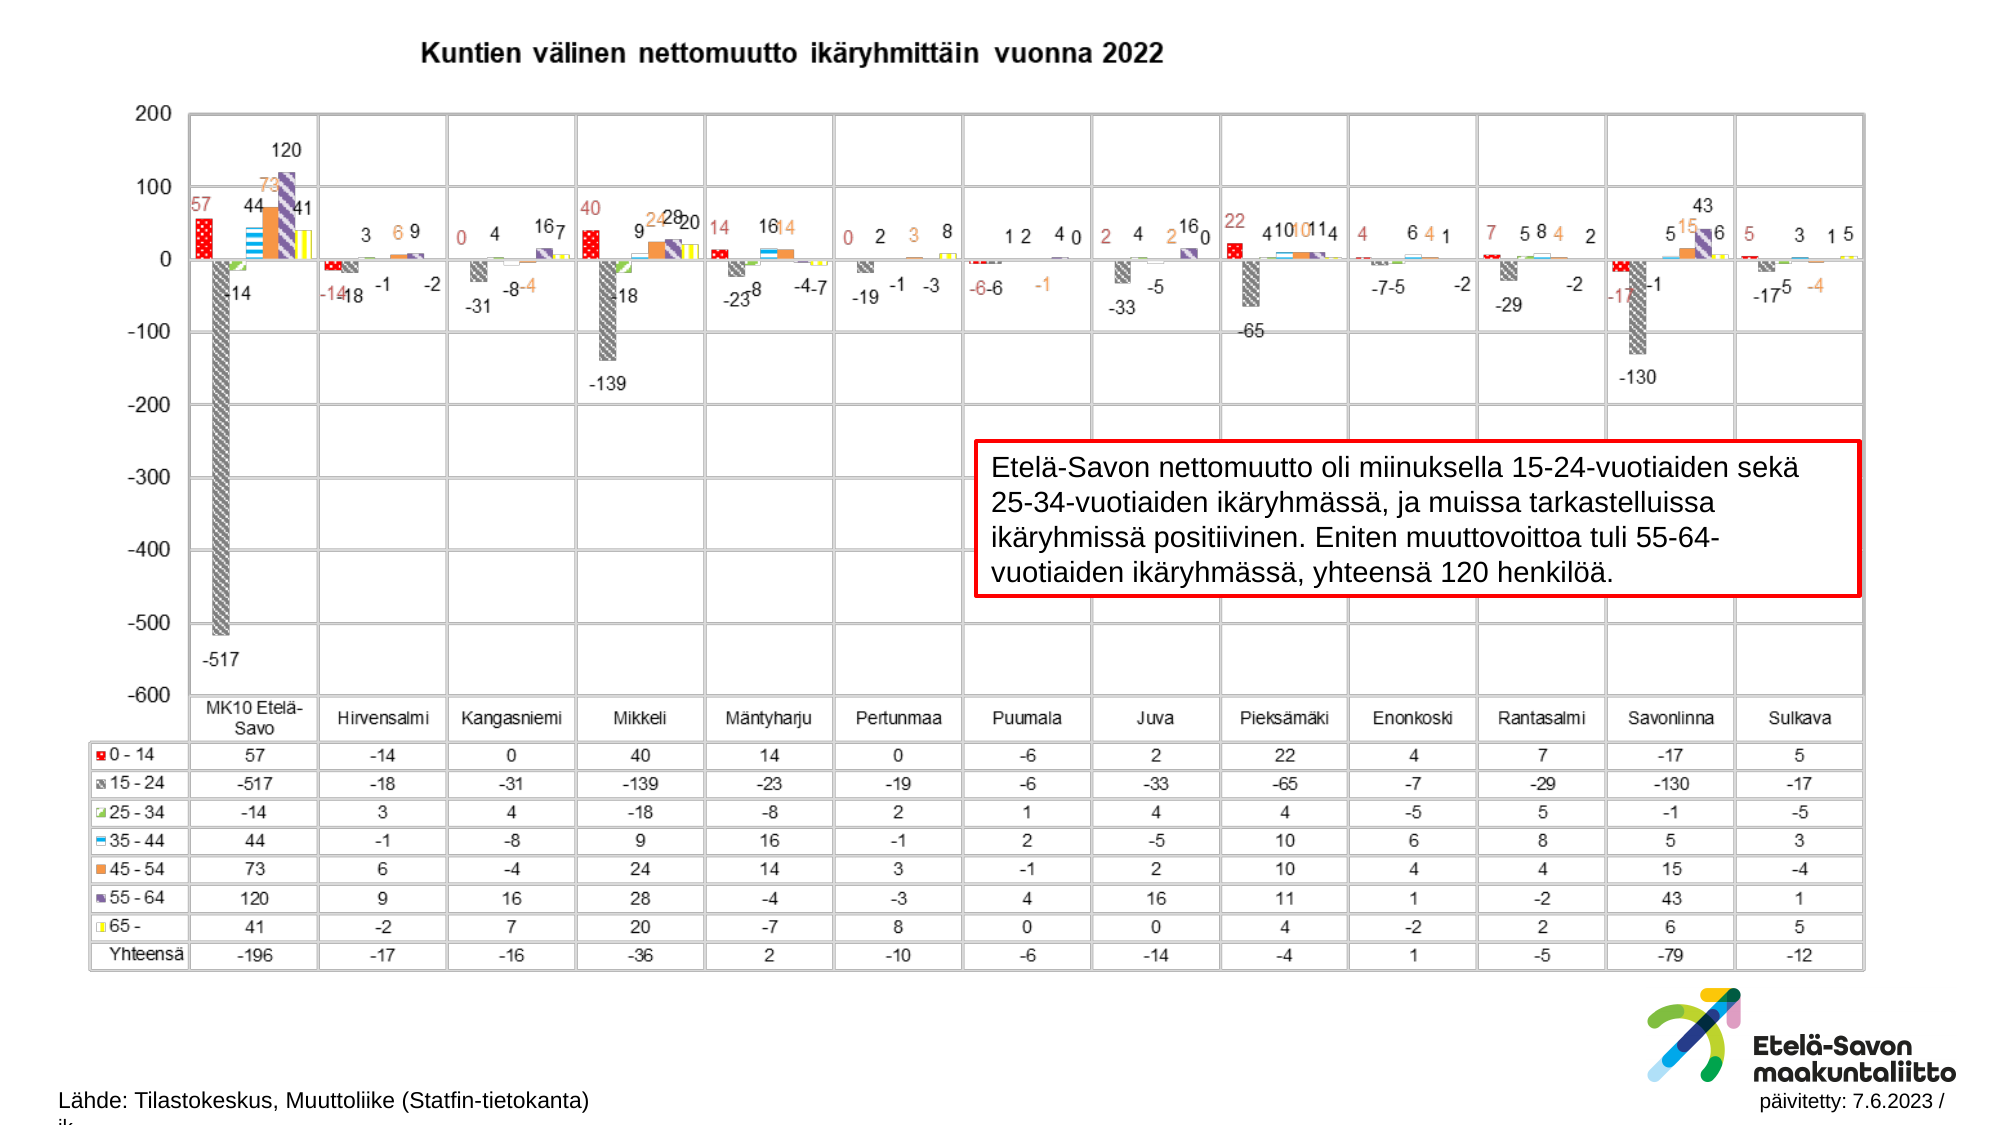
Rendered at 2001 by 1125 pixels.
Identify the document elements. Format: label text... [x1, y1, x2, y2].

text_box Lähde: Tilastokeskus, Muuttoliike (Statfin-tietokanta) päivitetty: 7.6.2023 / jk [43, 1078, 1981, 1125]
picture [58, 28, 1957, 1078]
